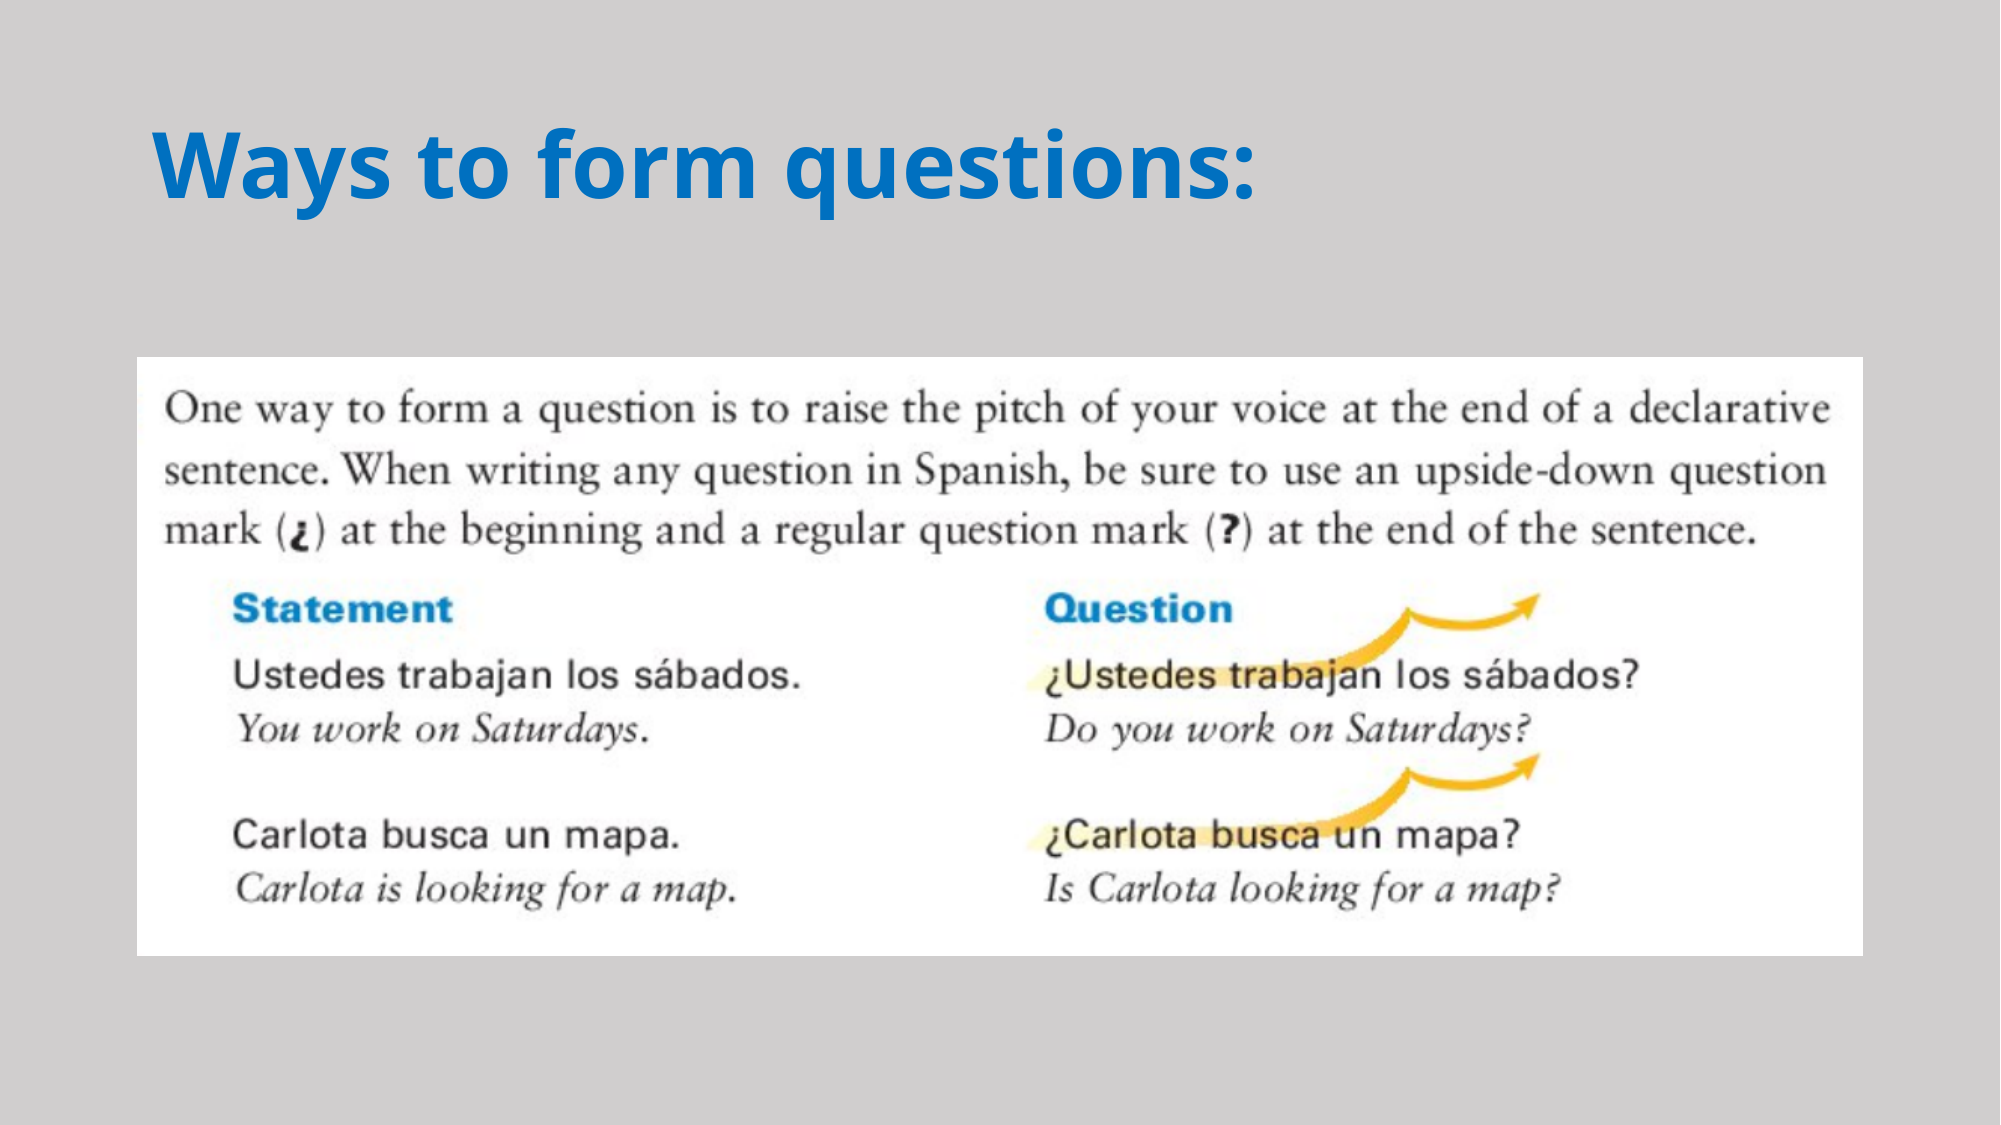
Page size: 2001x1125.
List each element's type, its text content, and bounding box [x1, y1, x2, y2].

title Ways to form questions: [137, 59, 1863, 278]
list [137, 357, 1863, 956]
